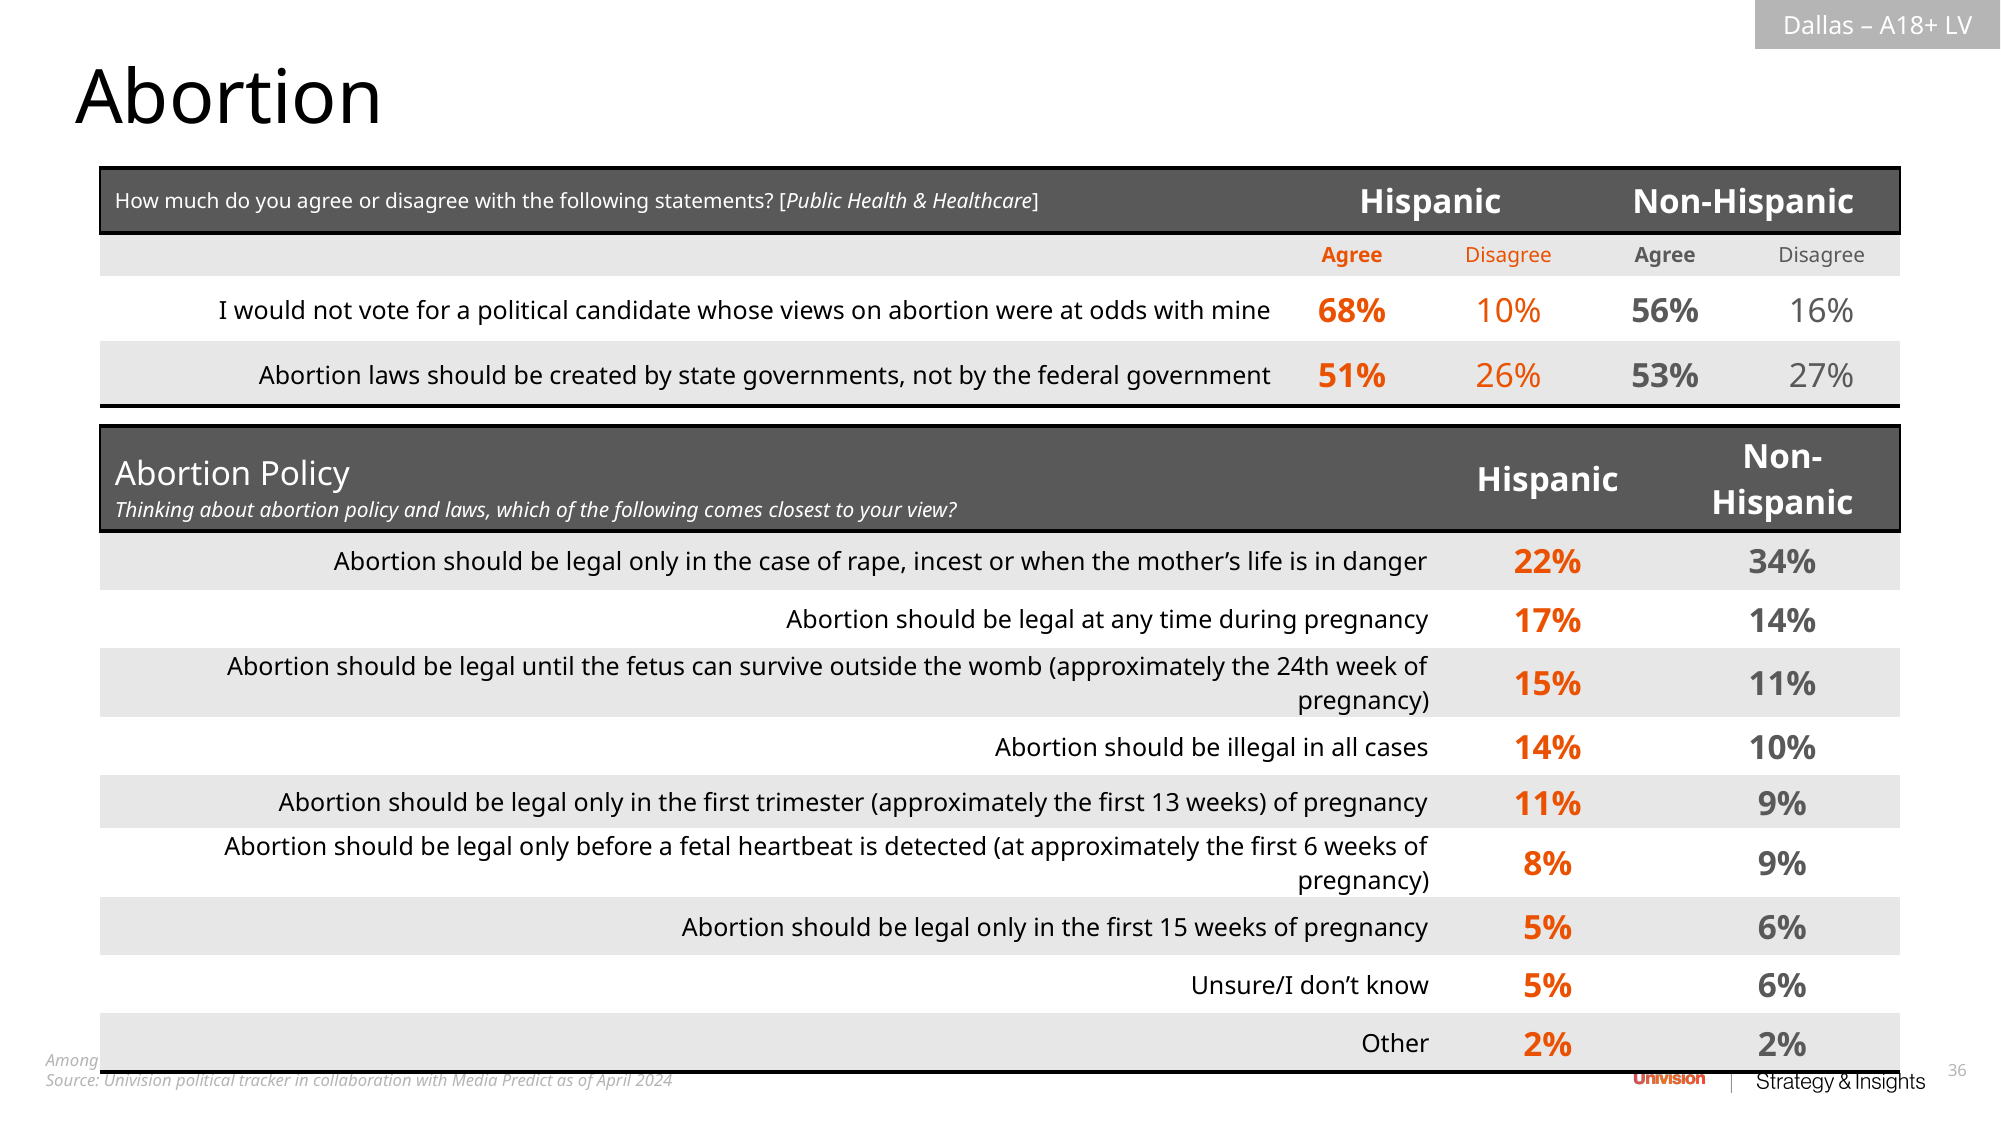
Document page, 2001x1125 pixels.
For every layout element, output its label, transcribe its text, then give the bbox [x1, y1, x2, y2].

table_cell [100, 235, 1274, 276]
table_cell Disagree [1430, 235, 1587, 276]
table_cell 17% [1430, 590, 1665, 648]
table_cell Abortion should be legal only in the first trimester (approximately the first 13 weeks) of pregnancy [100, 775, 1430, 828]
table_cell 5% [1430, 897, 1665, 955]
table_cell Agree [1274, 235, 1430, 276]
table_cell Other [100, 1013, 1430, 1070]
table_cell 6% [1665, 955, 1900, 1013]
table_cell Abortion laws should be created by state governments, not by the federal government [100, 341, 1274, 404]
table_cell Agree [1587, 235, 1743, 276]
table_cell Abortion should be illegal in all cases [100, 717, 1430, 775]
table_cell 9% [1665, 828, 1900, 897]
table_cell Abortion should be legal only in the case of rape, incest or when the mother’s life is in danger [100, 533, 1430, 590]
table_cell 68% [1274, 276, 1430, 341]
table_cell 5% [1430, 955, 1665, 1013]
table_cell 56% [1587, 276, 1743, 341]
table_cell Disagree [1743, 235, 1900, 276]
table_cell Unsure/I don’t know [100, 955, 1430, 1013]
table_cell I would not vote for a political candidate whose views on abortion were at odds with mine [100, 276, 1274, 341]
table_cell 26% [1430, 341, 1587, 404]
table_cell 10% [1430, 276, 1587, 341]
table_cell 27% [1743, 341, 1900, 404]
table_cell 6% [1665, 897, 1900, 955]
table_cell Abortion should be legal only in the first 15 weeks of pregnancy [100, 897, 1430, 955]
table_cell 8% [1430, 828, 1665, 897]
table_header Non-Hispanic [1587, 170, 1899, 231]
table_cell 22% [1430, 533, 1665, 590]
table_cell 9% [1665, 775, 1900, 828]
table_cell 15% [1430, 648, 1665, 717]
table_cell 16% [1743, 276, 1900, 341]
table_cell 10% [1665, 717, 1900, 775]
table_header Abortion Policy Thinking about abortion policy and laws, which of the following comes closest to your view? [101, 428, 1430, 529]
table_cell 11% [1665, 648, 1900, 717]
table_cell 51% [1274, 341, 1430, 404]
table_cell 14% [1430, 717, 1665, 775]
table_cell Abortion should be legal until the fetus can survive outside the womb (approximately the 24th week of pregnancy) [100, 648, 1430, 717]
list Abortion [75, 48, 1875, 140]
table_header Hispanic [1274, 170, 1587, 231]
table_cell 11% [1430, 775, 1665, 828]
table_header How much do you agree or disagree with the following statements? [Public Health & Healthcare] [101, 170, 1274, 231]
table_cell 2% [1430, 1013, 1665, 1070]
table_header Non-Hispanic [1665, 428, 1899, 529]
table_cell 53% [1587, 341, 1743, 404]
table_cell 14% [1665, 590, 1900, 648]
table_cell Abortion should be legal at any time during pregnancy [100, 590, 1430, 648]
table_cell Abortion should be legal only before a fetal heartbeat is detected (at approximately the first 6 weeks of pregnancy) [100, 828, 1430, 897]
picture [1630, 1048, 1925, 1093]
table_cell 2% [1665, 1013, 1900, 1070]
table_header Hispanic [1430, 428, 1665, 529]
table_cell 34% [1665, 533, 1900, 590]
